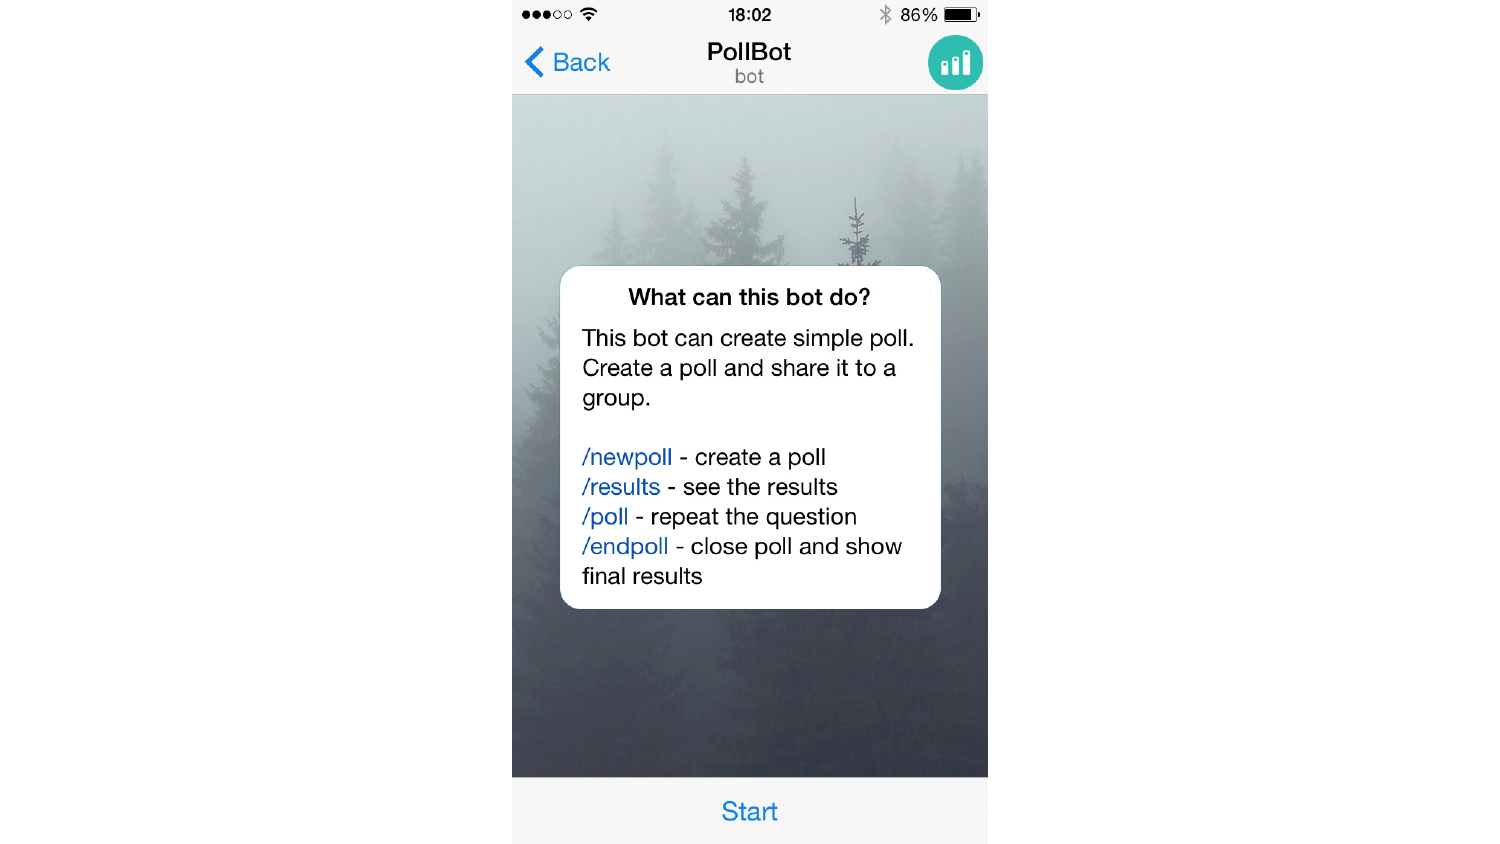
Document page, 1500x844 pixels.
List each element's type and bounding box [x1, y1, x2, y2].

picture [512, 0, 988, 844]
